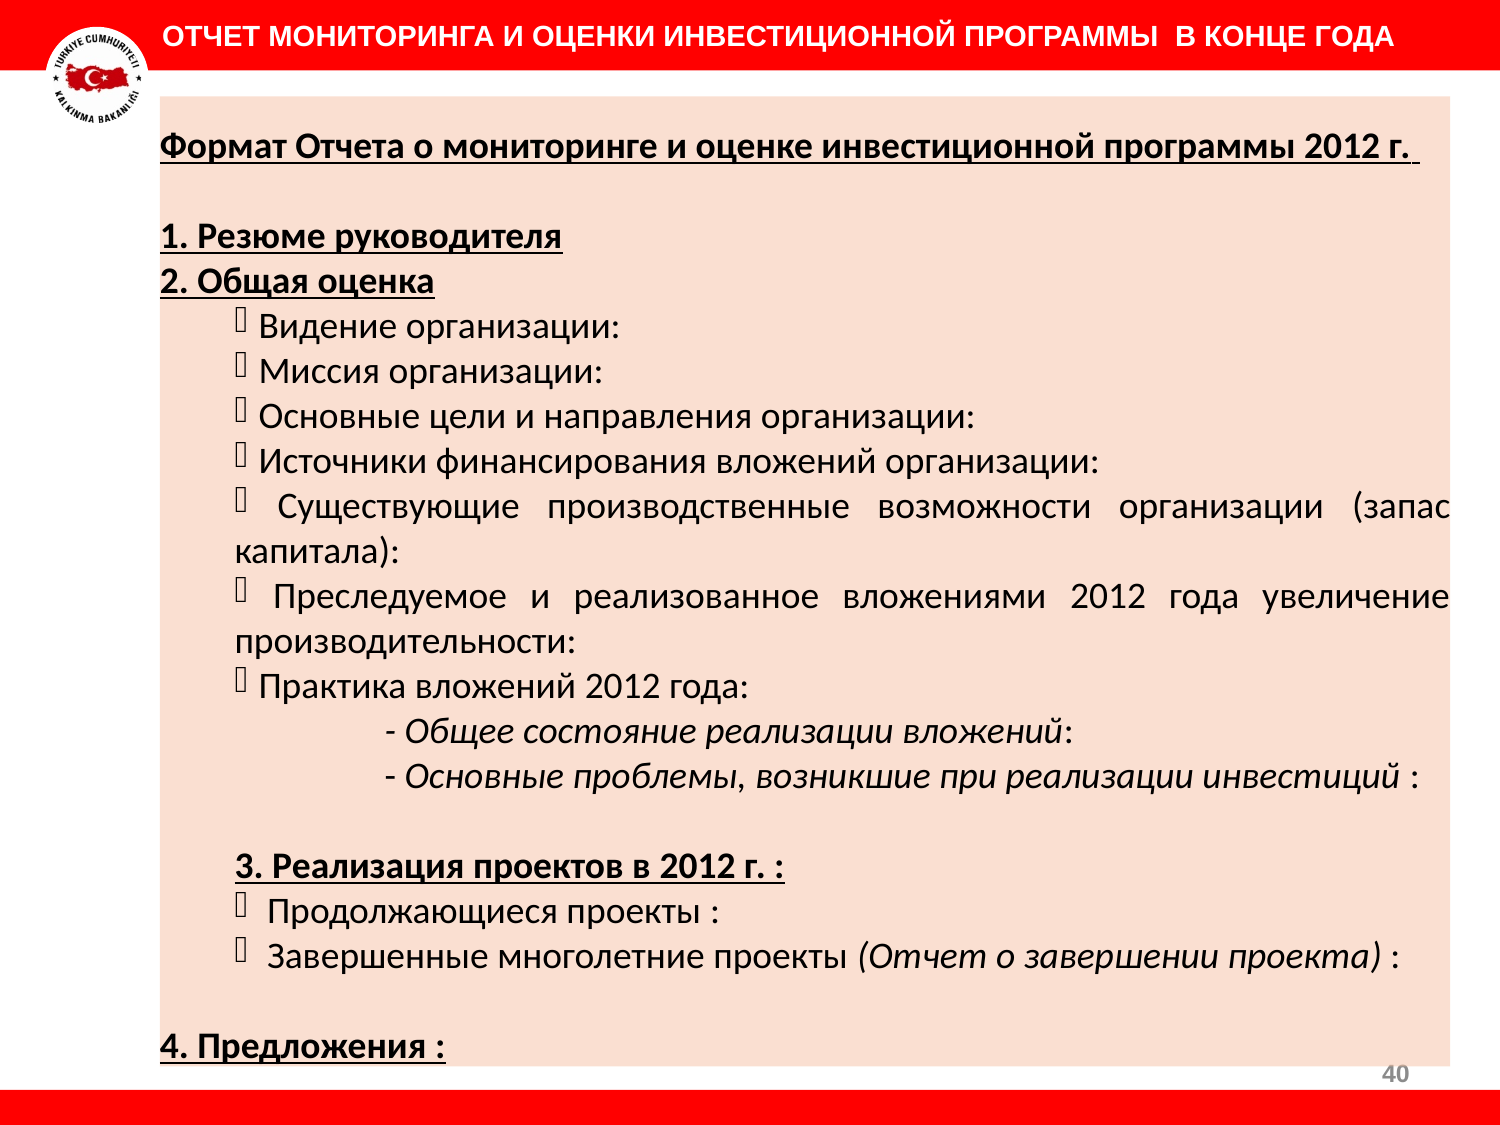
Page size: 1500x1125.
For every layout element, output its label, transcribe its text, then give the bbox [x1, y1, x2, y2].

text_box [0, 1088, 1500, 1125]
text_box Формат Отчета о мониторинге и оценке инвестиционной программы 2012 г. 1. Резюме руководителя 2. Общая оценка Видение организации: Миссия организации: Основные цели и направления организации: Источники финансирования вложений организации: Существующие производственные возможности организации (запас капитала): Преследуемое и реализованное вложениями 2012 года увеличение производительности: Практика вложений 2012 года: - Общее состояние реализации вложений: - Основные проблемы, возникшие при реализации инвестиций : 3. Реализация проектов в 2012 г. : Продолжающиеся проекты : Завершенные многолетние проекты (Отчет о завершении проекта) : 4. Предложения : [159, 96, 1451, 1067]
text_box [46, 28, 148, 130]
text_box ОТЧЕТ МОНИТОРИНГА И ОЦЕНКИ ИНВЕСТИЦИОННОЙ ПРОГРАММЫ В КОНЦЕ ГОДА [0, 0, 1500, 72]
slide_number 40 [1074, 1067, 1425, 1088]
